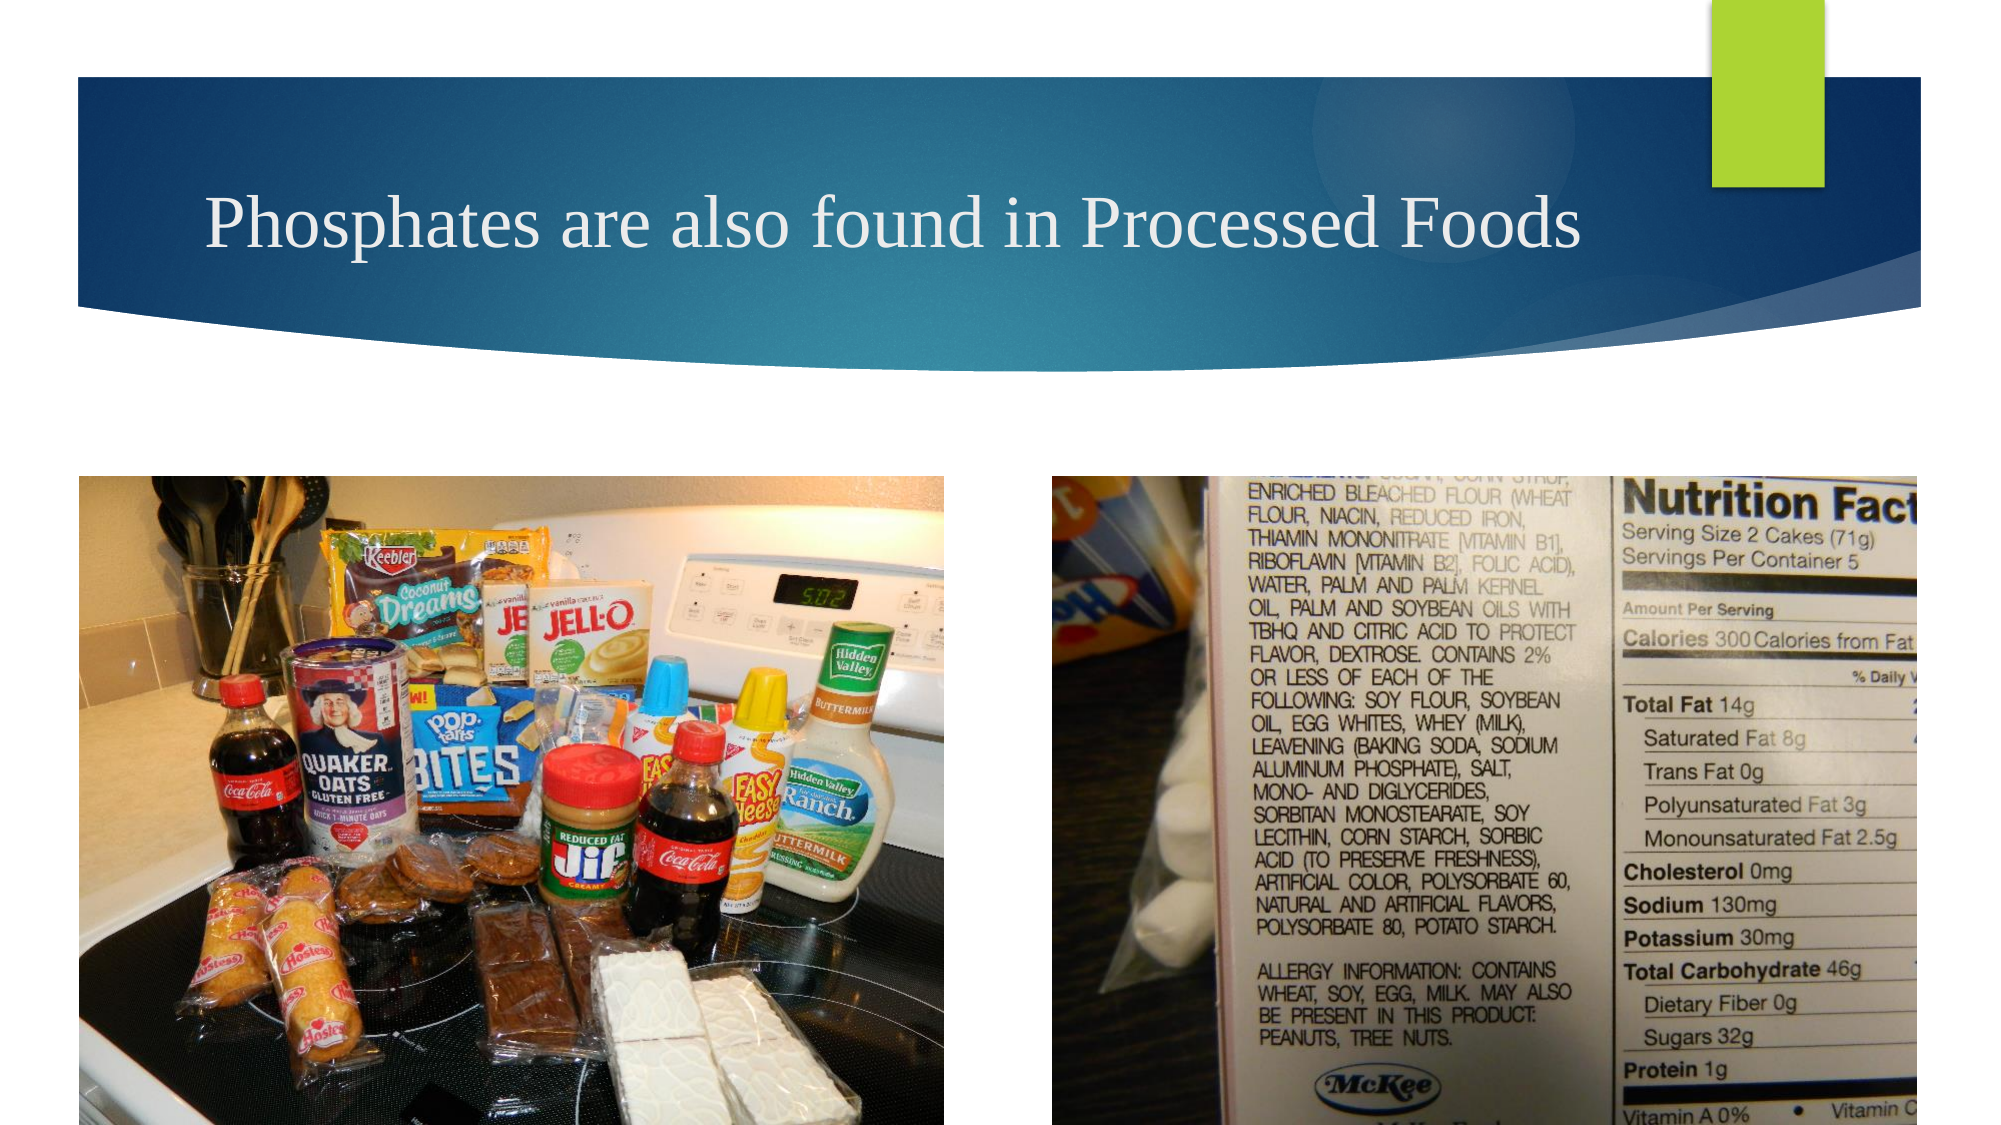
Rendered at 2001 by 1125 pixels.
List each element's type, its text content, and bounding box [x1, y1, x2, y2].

picture [1052, 476, 1917, 1125]
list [78, 476, 944, 1125]
title Phosphates are also found in Processed Foods [189, 159, 1627, 276]
